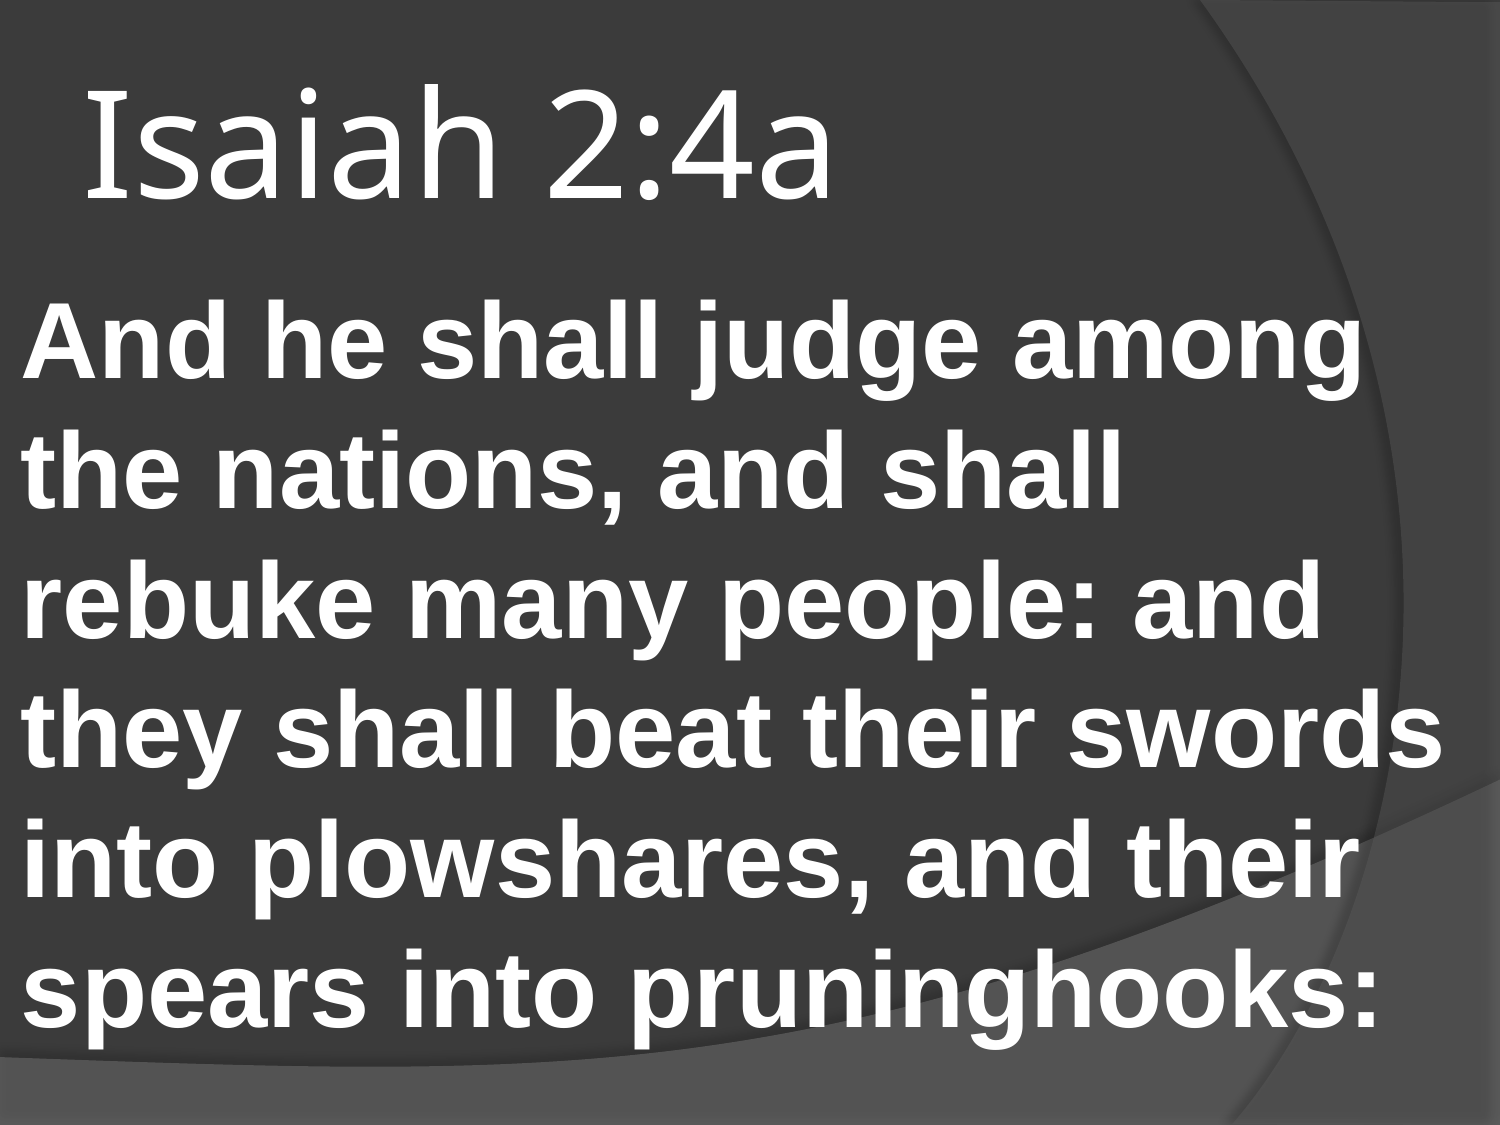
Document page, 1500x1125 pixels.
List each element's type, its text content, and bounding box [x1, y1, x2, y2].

list And he shall judge among the nations, and shall rebuke many people: and they shall beat their swords into plowshares, and their spears into pruninghooks: [0, 262, 1488, 1125]
title Isaiah 2:4a [75, 45, 1300, 233]
